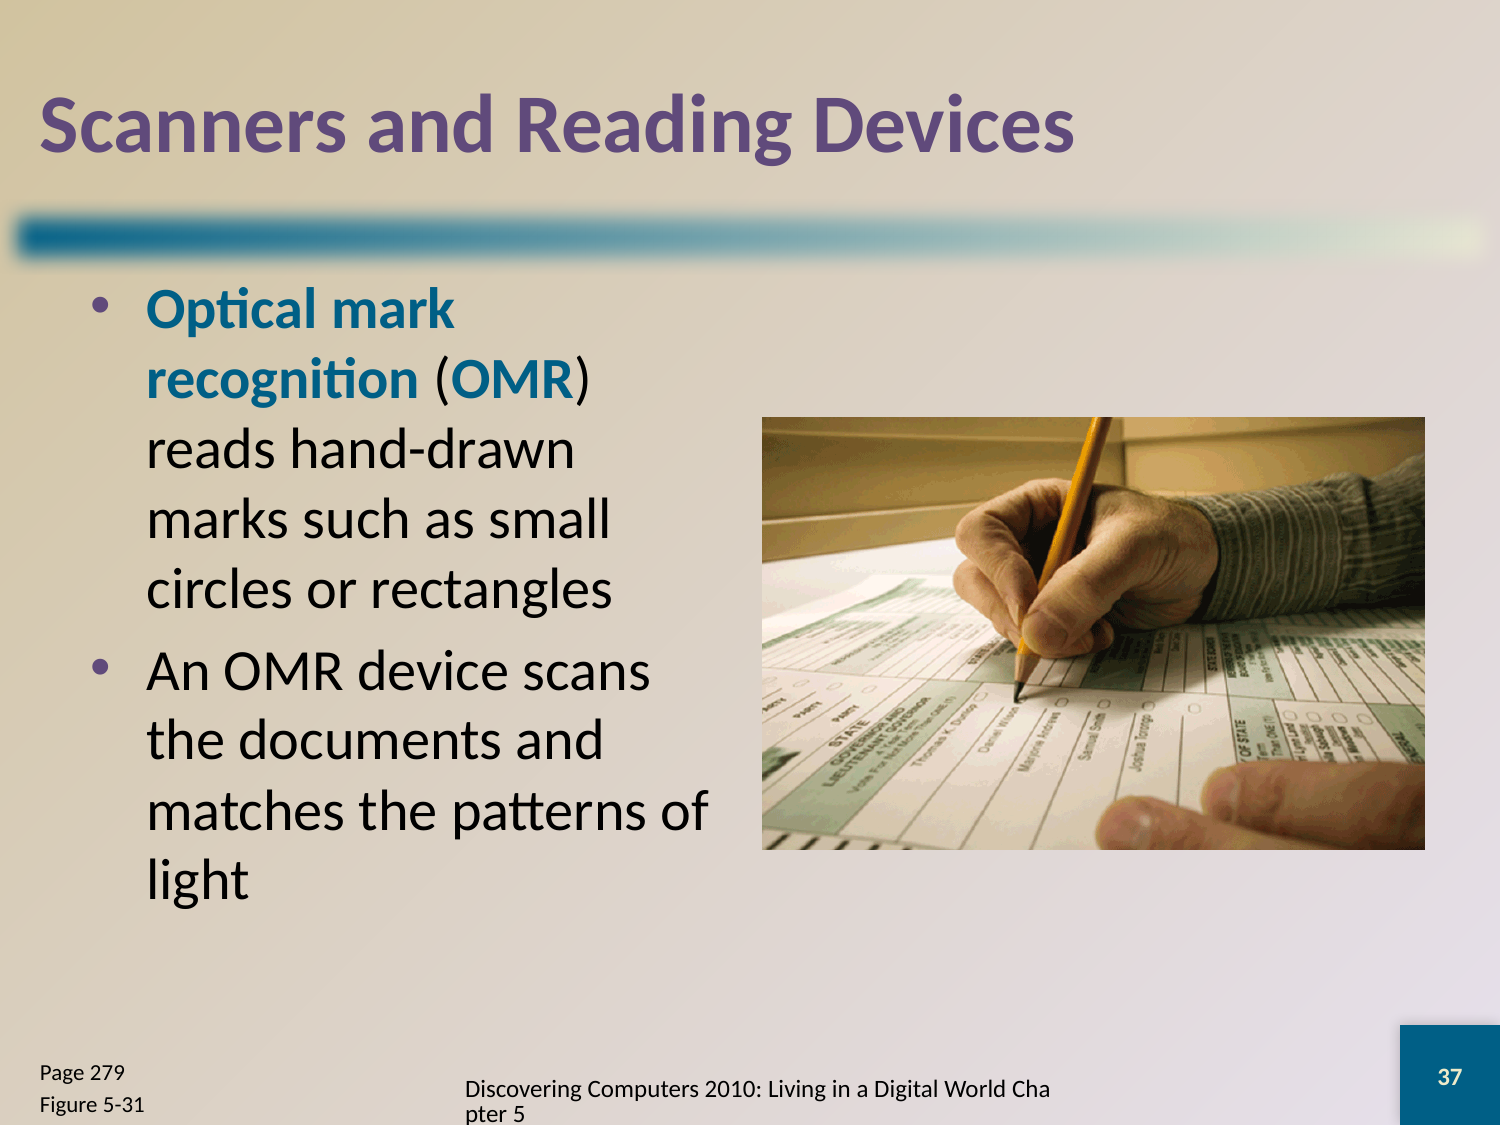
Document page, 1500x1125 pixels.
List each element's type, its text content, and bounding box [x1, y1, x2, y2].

title Scanners and Reading Devices [24, 24, 1475, 213]
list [762, 417, 1426, 850]
list Optical mark recognition (OMR) reads hand-drawn marks such as small circles or rectangles An OMR device scans the documents and matches the patterns of light [75, 262, 738, 1005]
list Page 279 Figure 5-31 [24, 1050, 300, 1125]
slide_number 37 [1400, 1025, 1500, 1125]
footer Discovering Computers 2010: Living in a Digital World Chapter 5 [450, 1050, 1075, 1125]
